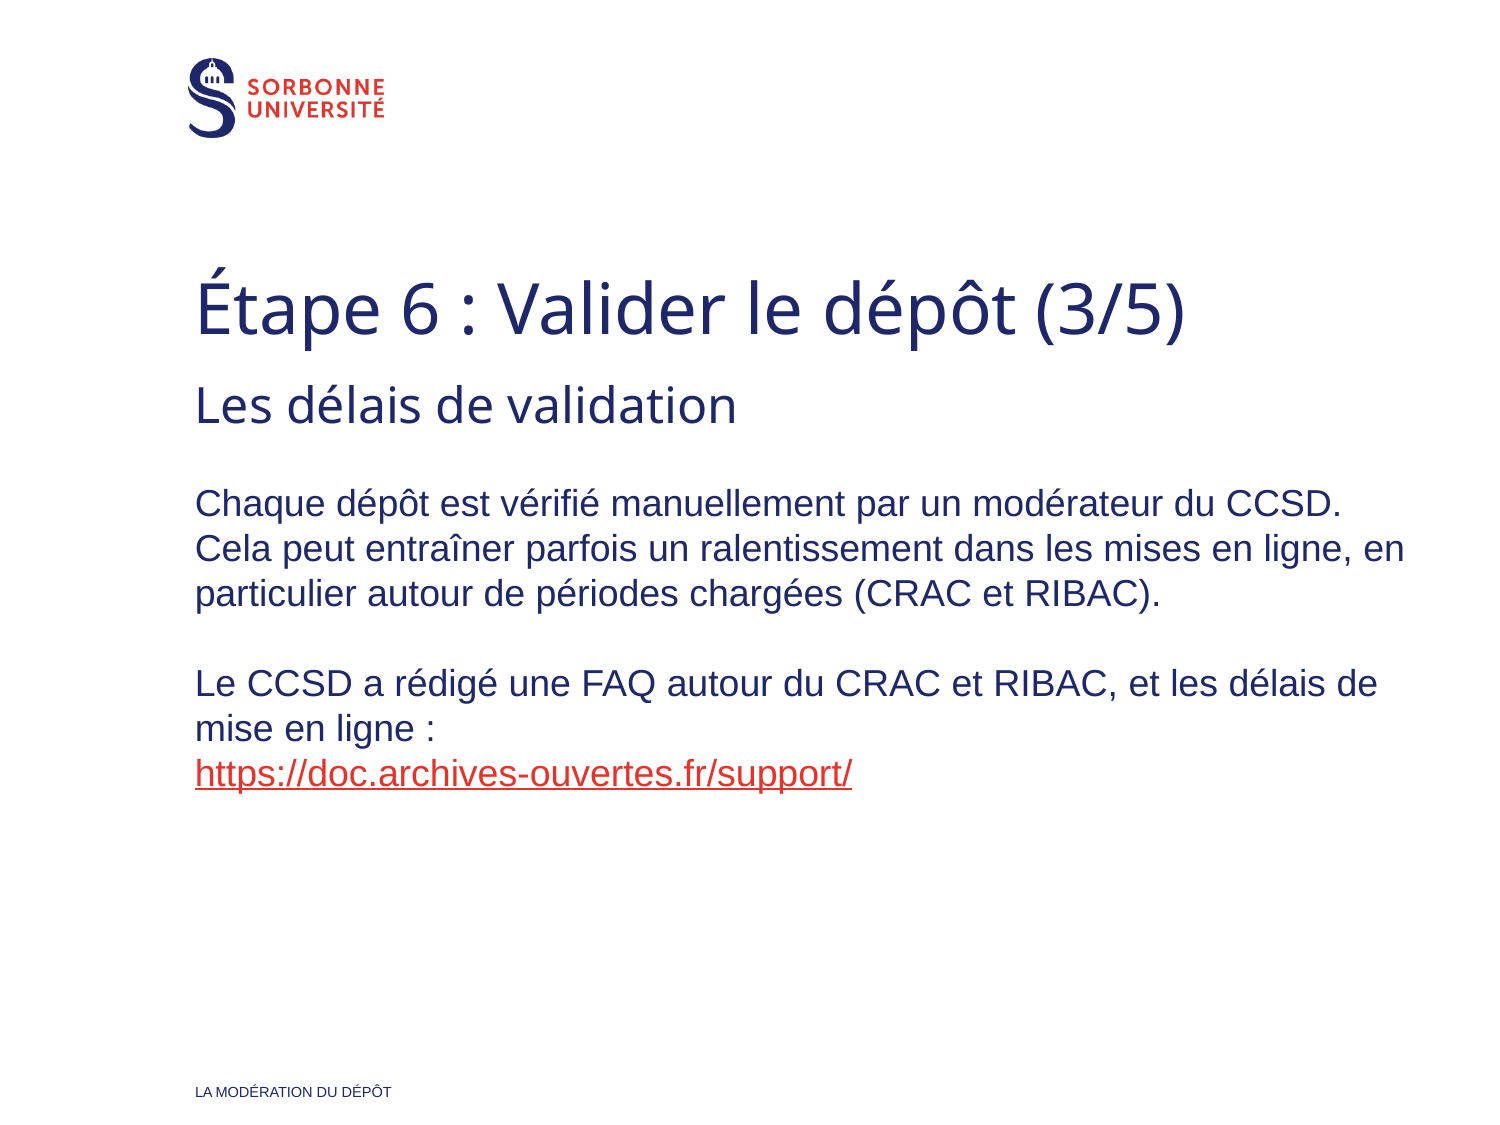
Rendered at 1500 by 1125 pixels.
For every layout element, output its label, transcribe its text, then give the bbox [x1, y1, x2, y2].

picture [188, 58, 384, 138]
list Les délais de validation Chaque dépôt est vérifié manuellement par un modérateur du CCSD. Cela peut entraîner parfois un ralentissement dans les mises en ligne, en particulier autour de périodes chargées (CRAC et RIBAC). Le CCSD a rédigé une FAQ autour du CRAC et RIBAC, et les délais de mise en ligne : https://doc.archives-ouvertes.fr/support/ [188, 373, 1430, 1035]
list La modération du dépôt [189, 1082, 544, 1101]
title Étape 6 : Valider le dépôt (3/5) [188, 162, 1425, 350]
